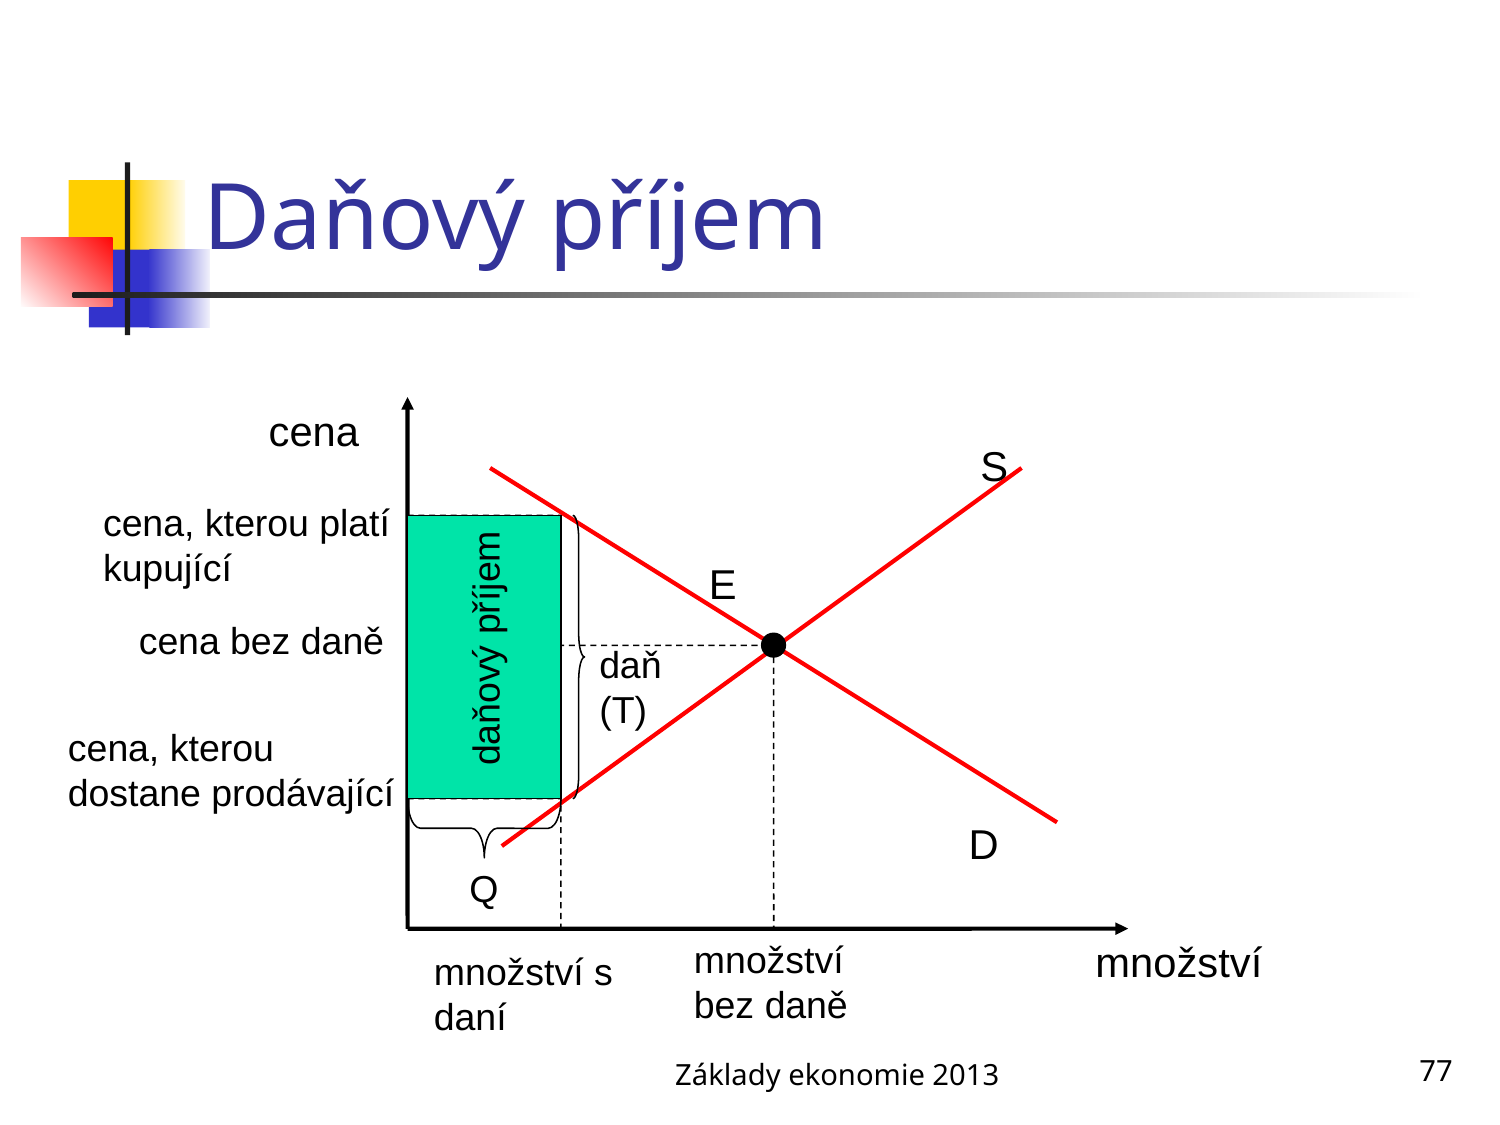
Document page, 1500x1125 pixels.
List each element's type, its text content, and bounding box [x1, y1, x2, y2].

text_box D [953, 810, 1127, 876]
text_box [761, 633, 786, 657]
title Daňový příjem [188, 35, 1468, 275]
text_box [916, 922, 1129, 935]
slide_number 77 [1155, 1024, 1468, 1100]
text_box cena [253, 397, 384, 462]
text_box E [694, 550, 864, 616]
text_box daň (T) [584, 633, 692, 738]
footer Základy ekonomie 2013 [600, 1024, 1075, 1100]
text_box [572, 515, 584, 799]
text_box Q [454, 857, 538, 918]
text_box cena, kterou dostane prodávající [53, 716, 411, 821]
text_box [407, 798, 561, 857]
text_box množství s daní [419, 940, 656, 1046]
text_box [407, 515, 561, 798]
text_box cena bez daně [123, 609, 407, 670]
text_box [401, 397, 414, 491]
text_box množství [1080, 928, 1306, 994]
text_box daňový příjem [454, 515, 515, 781]
text_box cena, kterou platí kupující [88, 491, 455, 597]
text_box S [965, 432, 1136, 498]
text_box množství bez daně [679, 928, 916, 1034]
